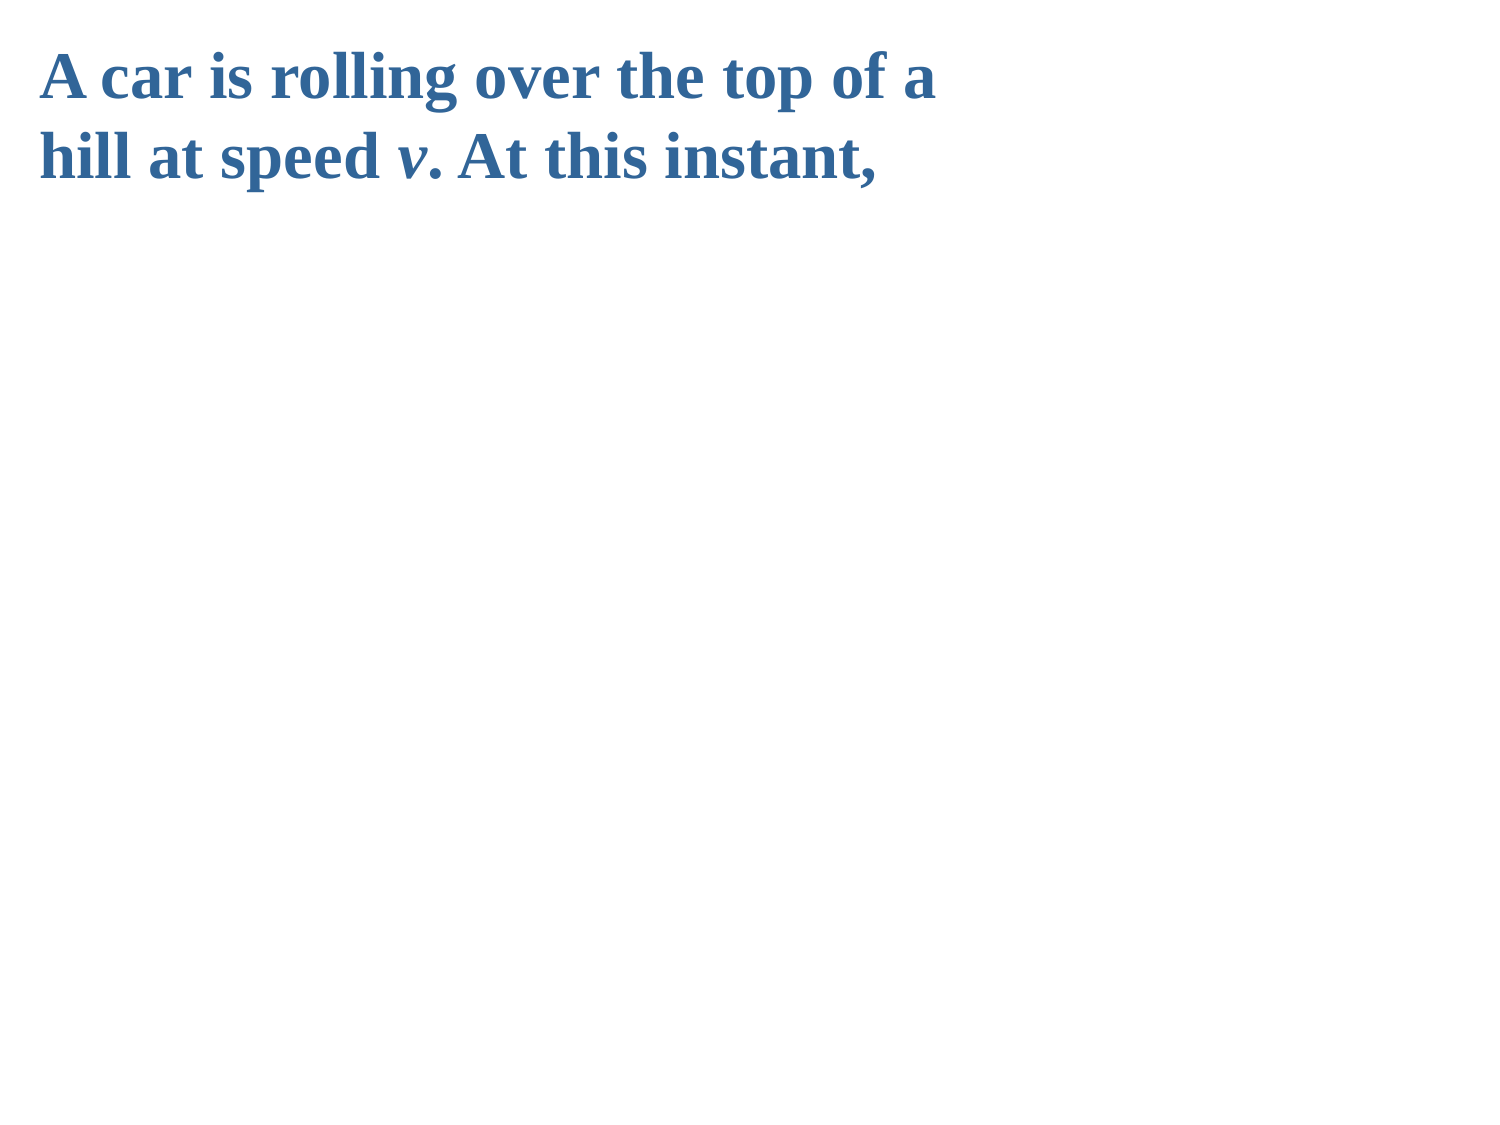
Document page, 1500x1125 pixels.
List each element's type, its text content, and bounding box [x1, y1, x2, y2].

text_box A car is rolling over the top of a hill at speed v. At this instant, [24, 24, 1000, 200]
